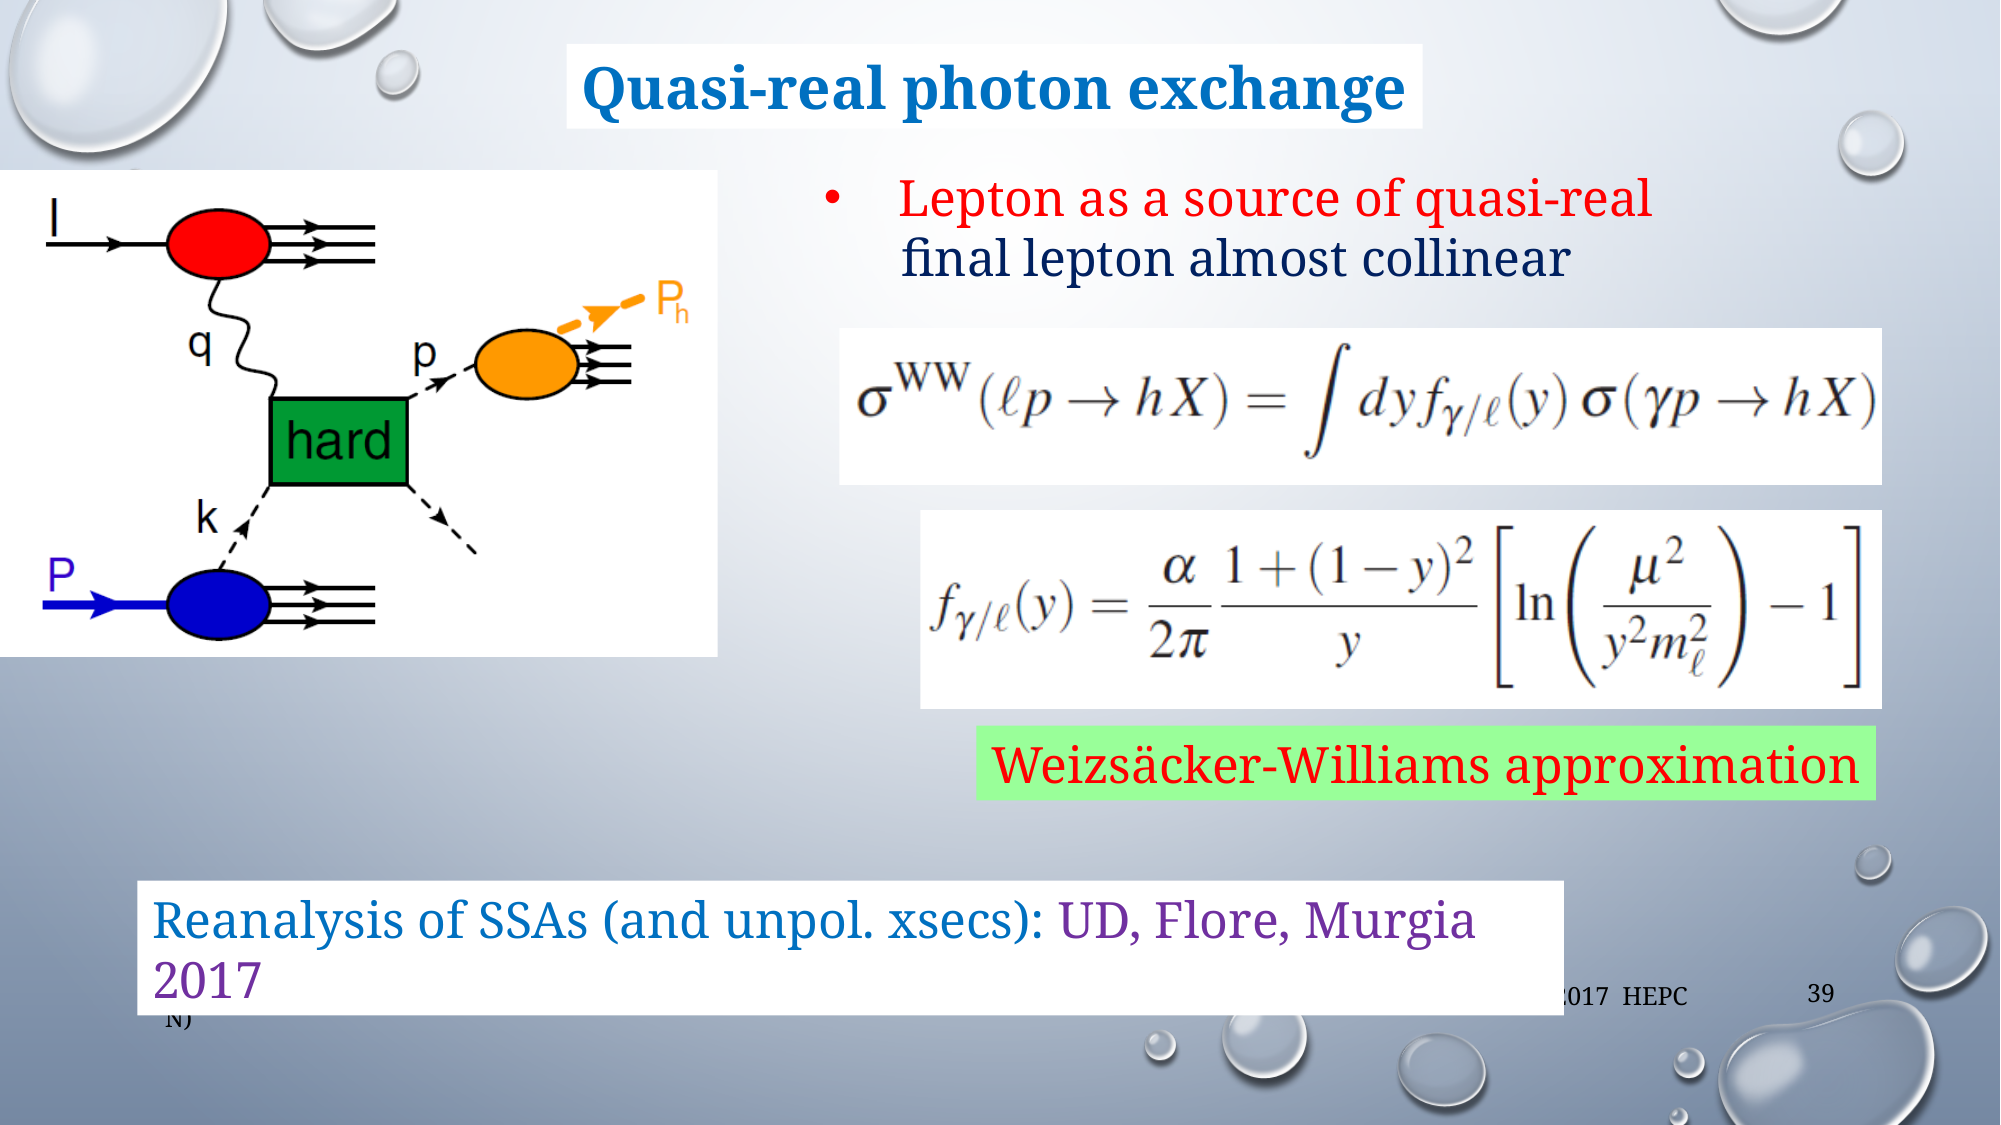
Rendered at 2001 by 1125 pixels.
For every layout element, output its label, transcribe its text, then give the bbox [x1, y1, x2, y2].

text_box Quasi-real photon exchange [566, 43, 1423, 129]
footer 3D structure of the nucleon and transverse SSAs -- U. D'Alesio (Cagliari University & INFN) [149, 1016, 1245, 1025]
text_box Weizsäcker-Williams approximation [976, 725, 1876, 801]
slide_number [1259, 965, 1710, 1025]
picture [0, 0, 2000, 1125]
text_box Reanalysis of SSAs (and unpol. xsecs): UD, Flore, Murgia 2017 [137, 880, 1564, 1016]
slide_number 39 [1724, 965, 1851, 1025]
